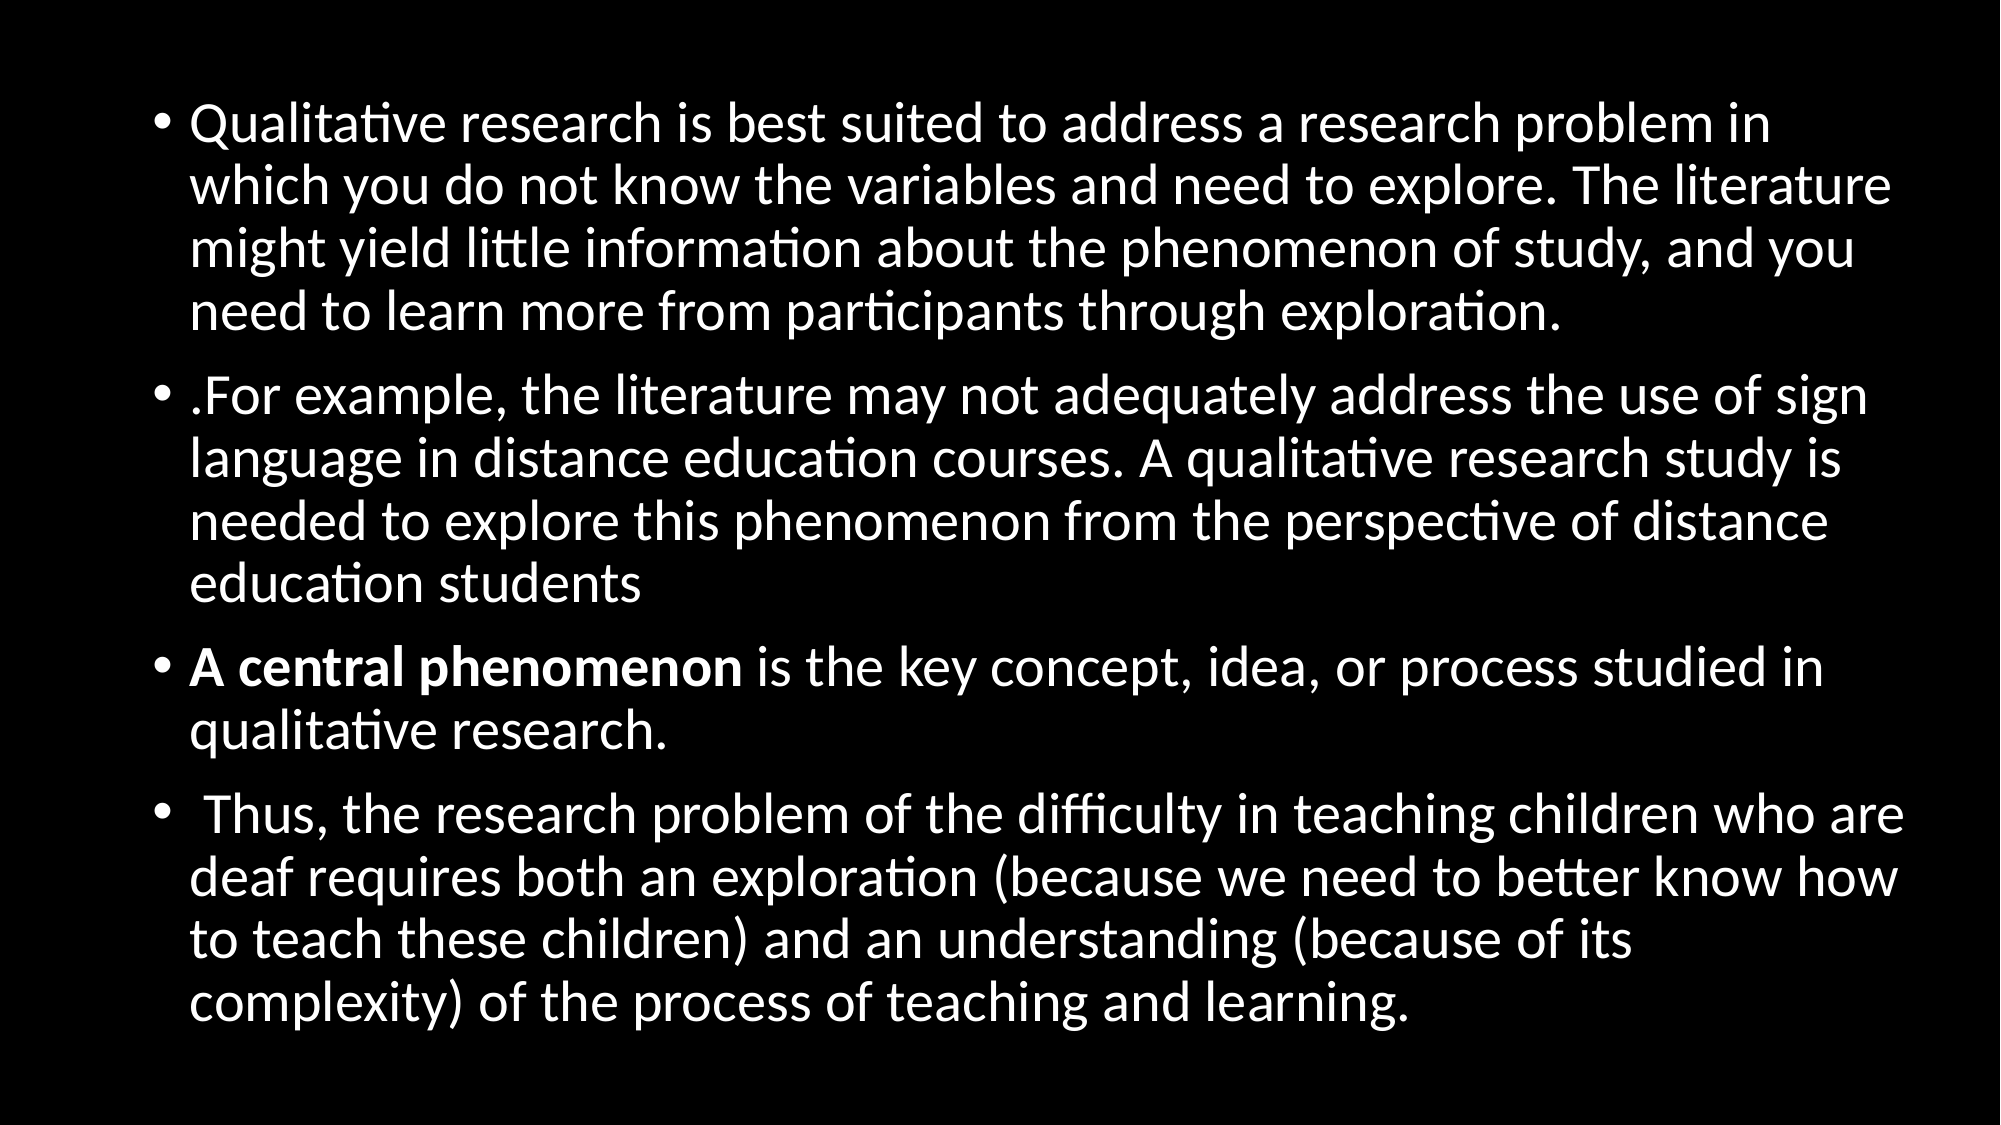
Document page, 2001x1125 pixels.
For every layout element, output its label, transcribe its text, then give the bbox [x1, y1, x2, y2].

list Qualitative research is best suited to address a research problem in which you do not know the variables and need to explore. The literature might yield little information about the phenomenon of study, and you need to learn more from participants through exploration. .For example, the literature may not adequately address the use of sign language in distance education courses. A qualitative research study is needed to explore this phenomenon from the perspective of distance education students A central phenomenon is the key concept, idea, or process studied in qualitative research. Thus, the research problem of the difficulty in teaching children who are deaf requires both an exploration (because we need to better know how to teach these children) and an understanding (because of its complexity) of the process of teaching and learning. [137, 84, 1929, 1091]
